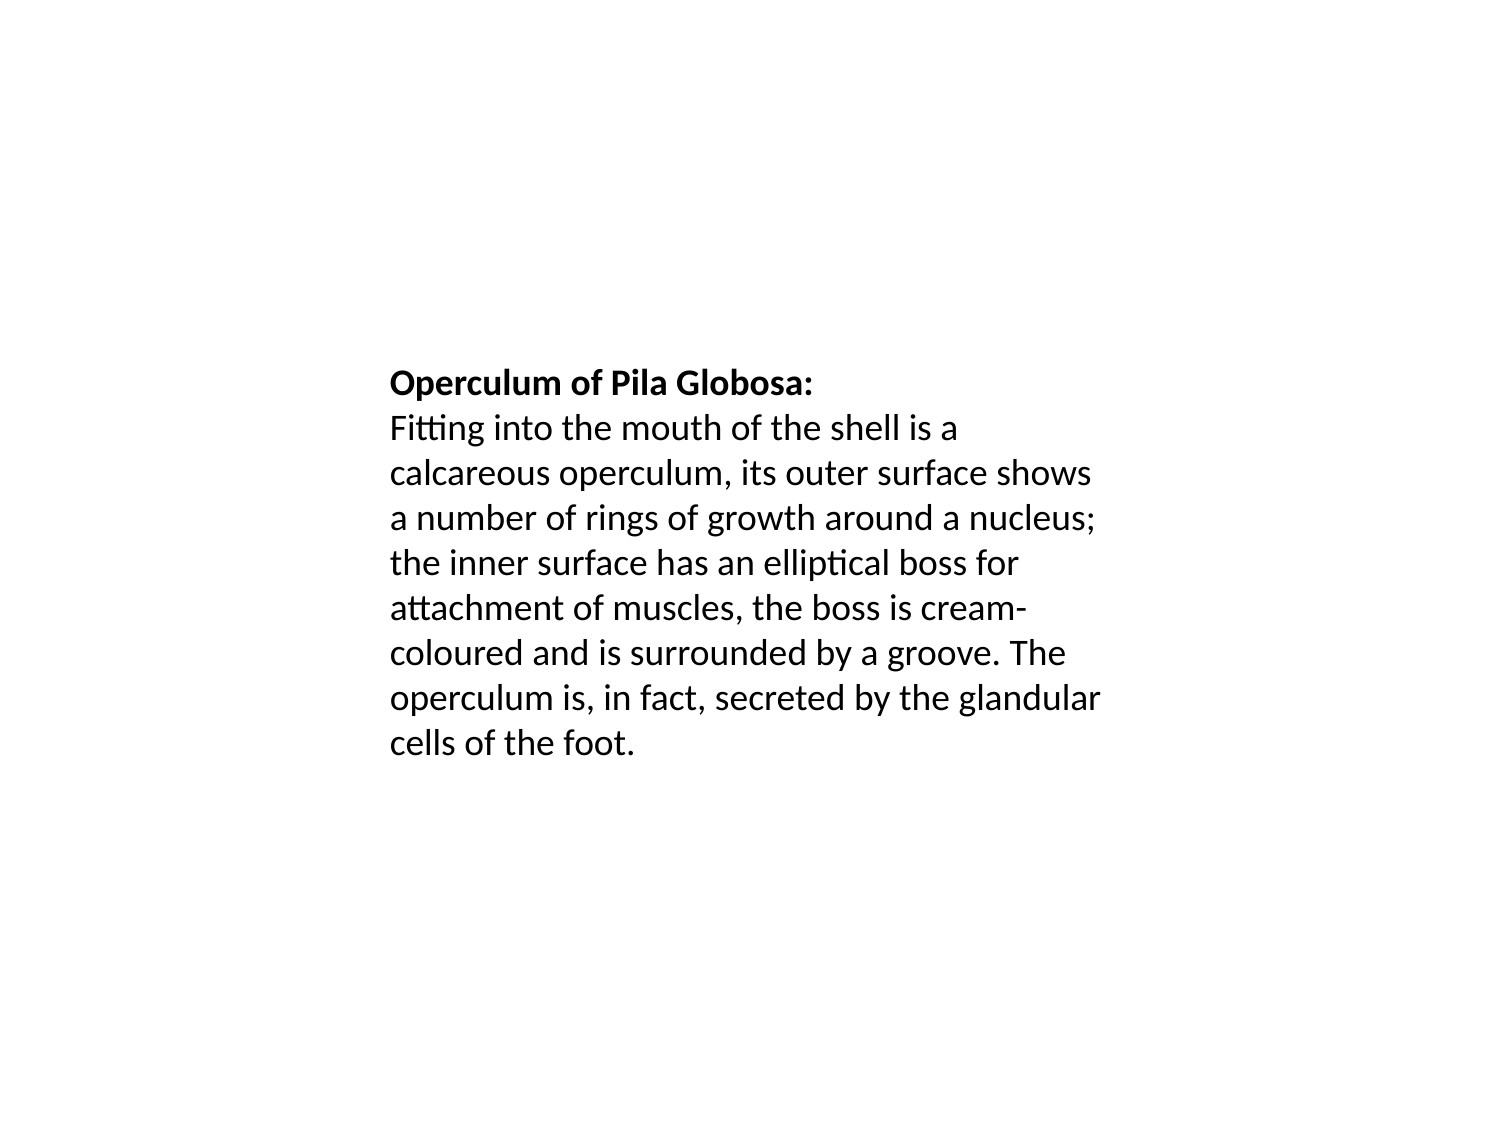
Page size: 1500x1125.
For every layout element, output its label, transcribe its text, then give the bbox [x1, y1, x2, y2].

text_box Operculum of Pila Globosa: Fitting into the mouth of the shell is a calcareous operculum, its outer surface shows a number of rings of growth around a nucleus; the inner surface has an elliptical boss for attachment of muscles, the boss is cream- coloured and is surrounded by a groove. The operculum is, in fact, secreted by the glandular cells of the foot. [374, 350, 1125, 771]
